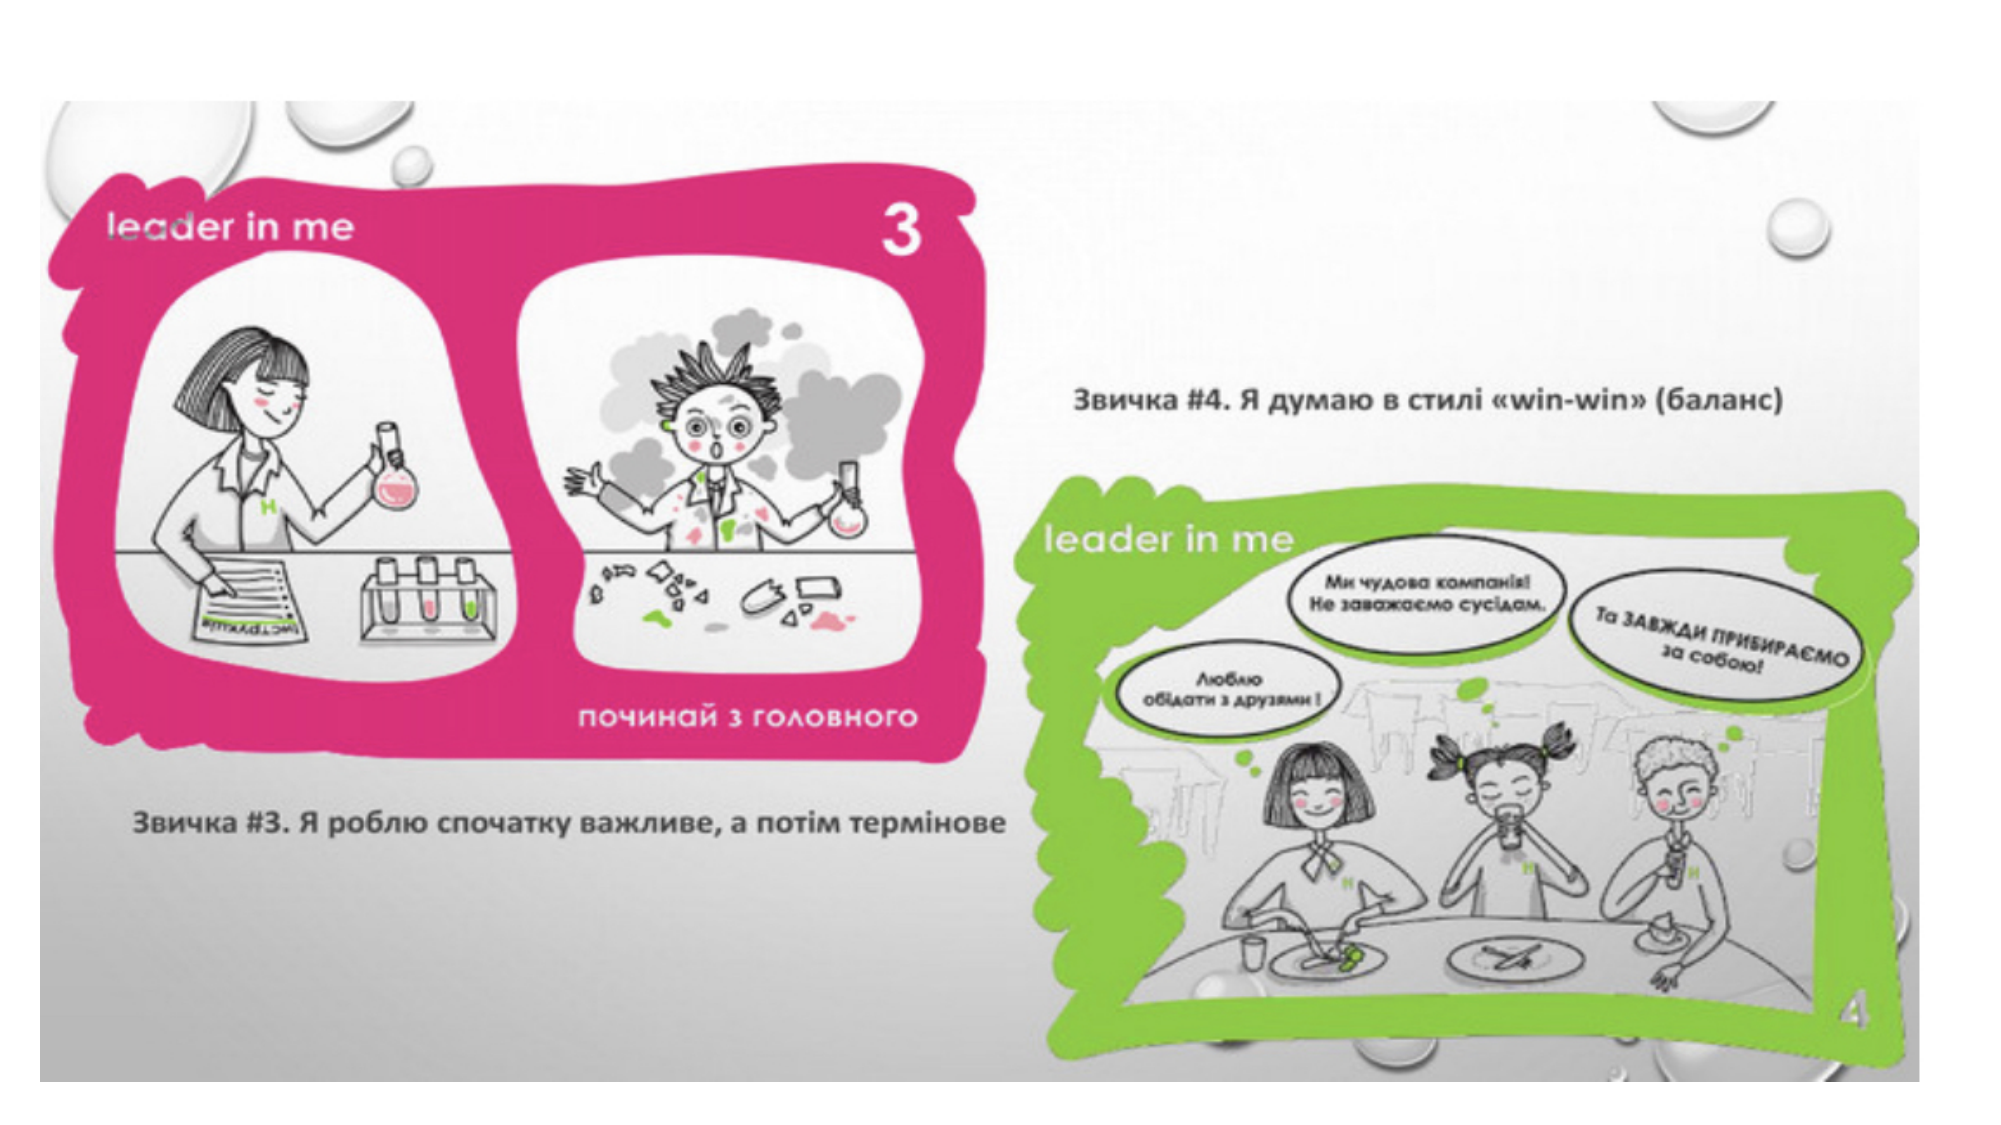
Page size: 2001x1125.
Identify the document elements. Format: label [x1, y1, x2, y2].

list [40, 82, 1925, 1082]
